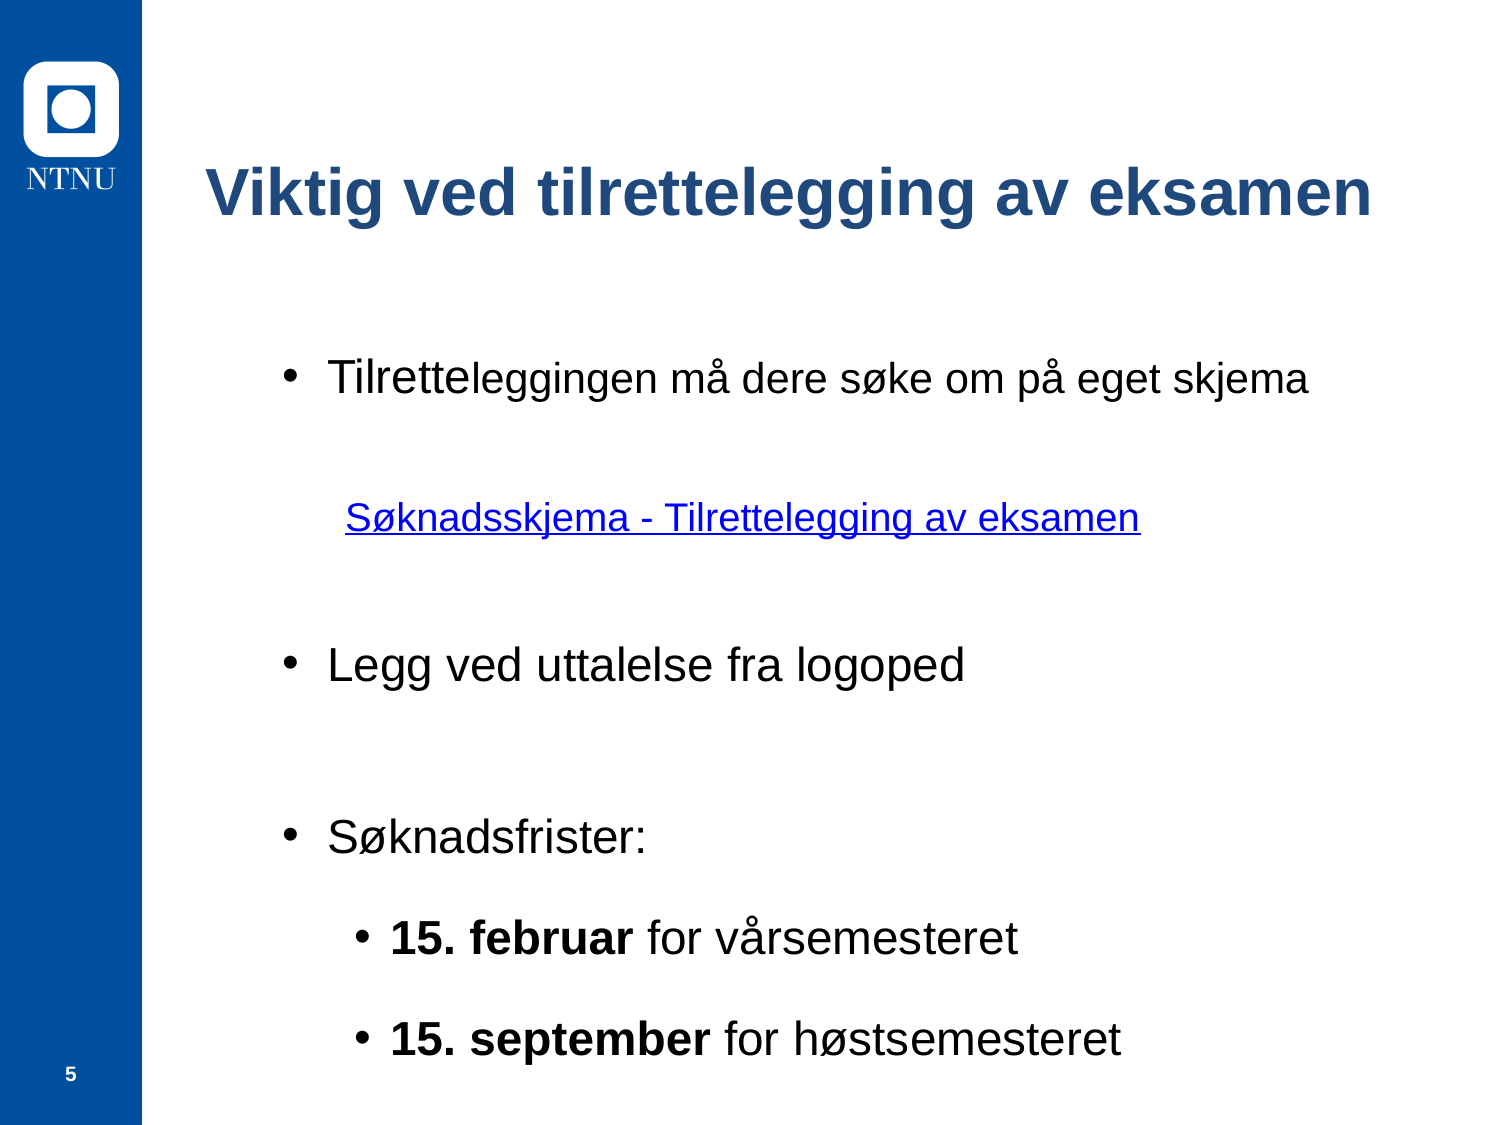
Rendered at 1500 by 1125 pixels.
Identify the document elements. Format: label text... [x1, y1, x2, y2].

list Tilretteleggingen må dere søke om på eget skjema Søknadsskjema - Tilrettelegging av eksamen Legg ved uttalelse fra logoped Søknadsfrister: 15. februar for vårsemesteret 15. september for høstsemesteret [195, 338, 1412, 1082]
picture [0, 0, 142, 1125]
title Viktig ved tilrettelegging av eksamen [190, 95, 1406, 283]
